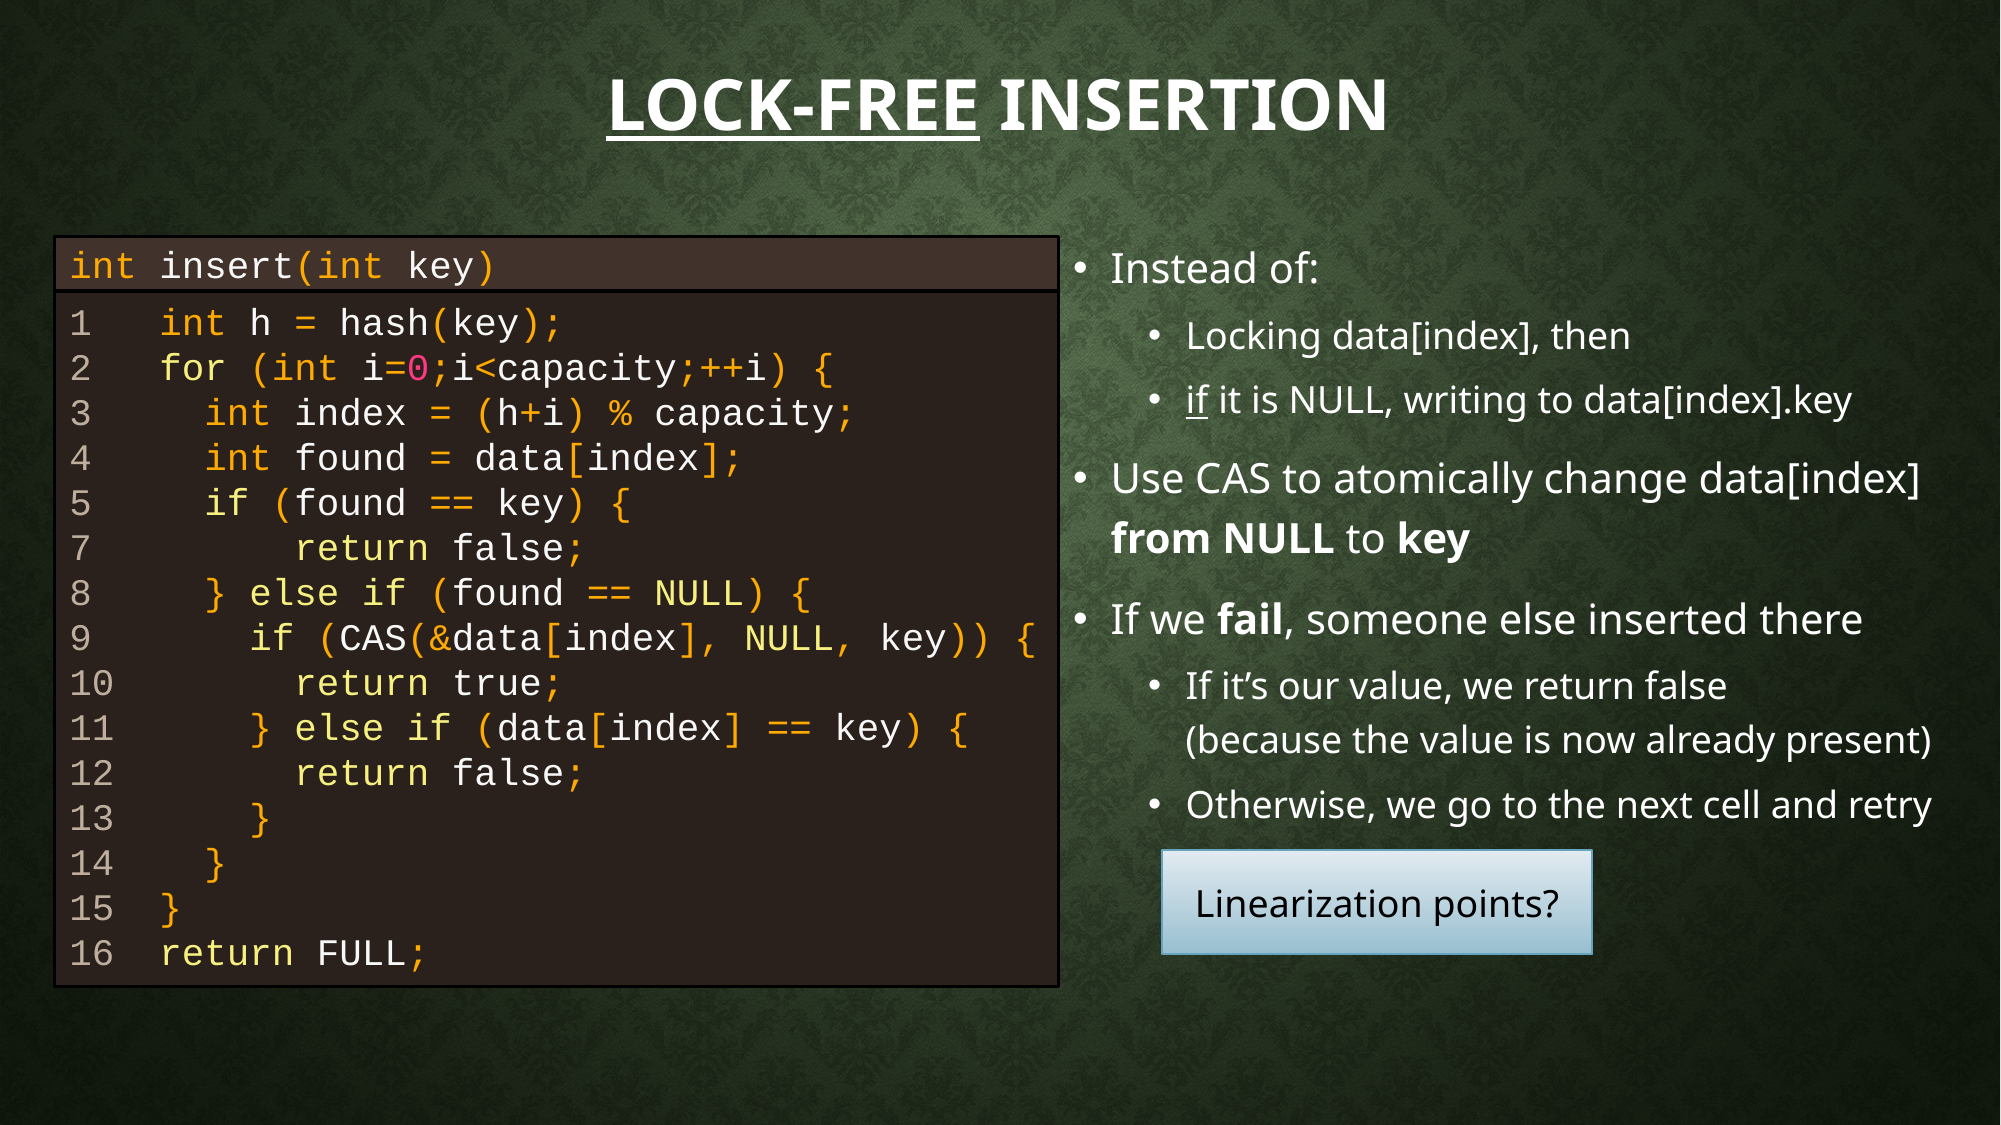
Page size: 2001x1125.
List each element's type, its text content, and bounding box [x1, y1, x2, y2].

list Instead of: Locking data[index], then if it is NULL, writing to data[index].key Use CAS to atomically change data[index] from NULL to key If we fail, someone else inserted there If it’s our value, we return false (because the value is now already present) Otherwise, we go to the next cell and retry [1058, 224, 1957, 912]
text_box 1 int h = hash(key); 2 for (int i=0;i<capacity;++i) { 3 int index = (h+i) % capacity; 4 int found = data[index]; 5 if (found == key) { 7 return false; 8 } else if (found == NULL) { 9 if (CAS(&data[index], NULL, key)) { 10 return true; 11 } else if (data[index] == key) { 12 return false; 13 } 14 } 15 } 16 return FULL; [53, 292, 1060, 988]
text_box Linearization points? [1161, 849, 1593, 955]
title lock-free Insertion [149, 59, 1849, 157]
text_box int insert(int key) [53, 235, 1060, 292]
